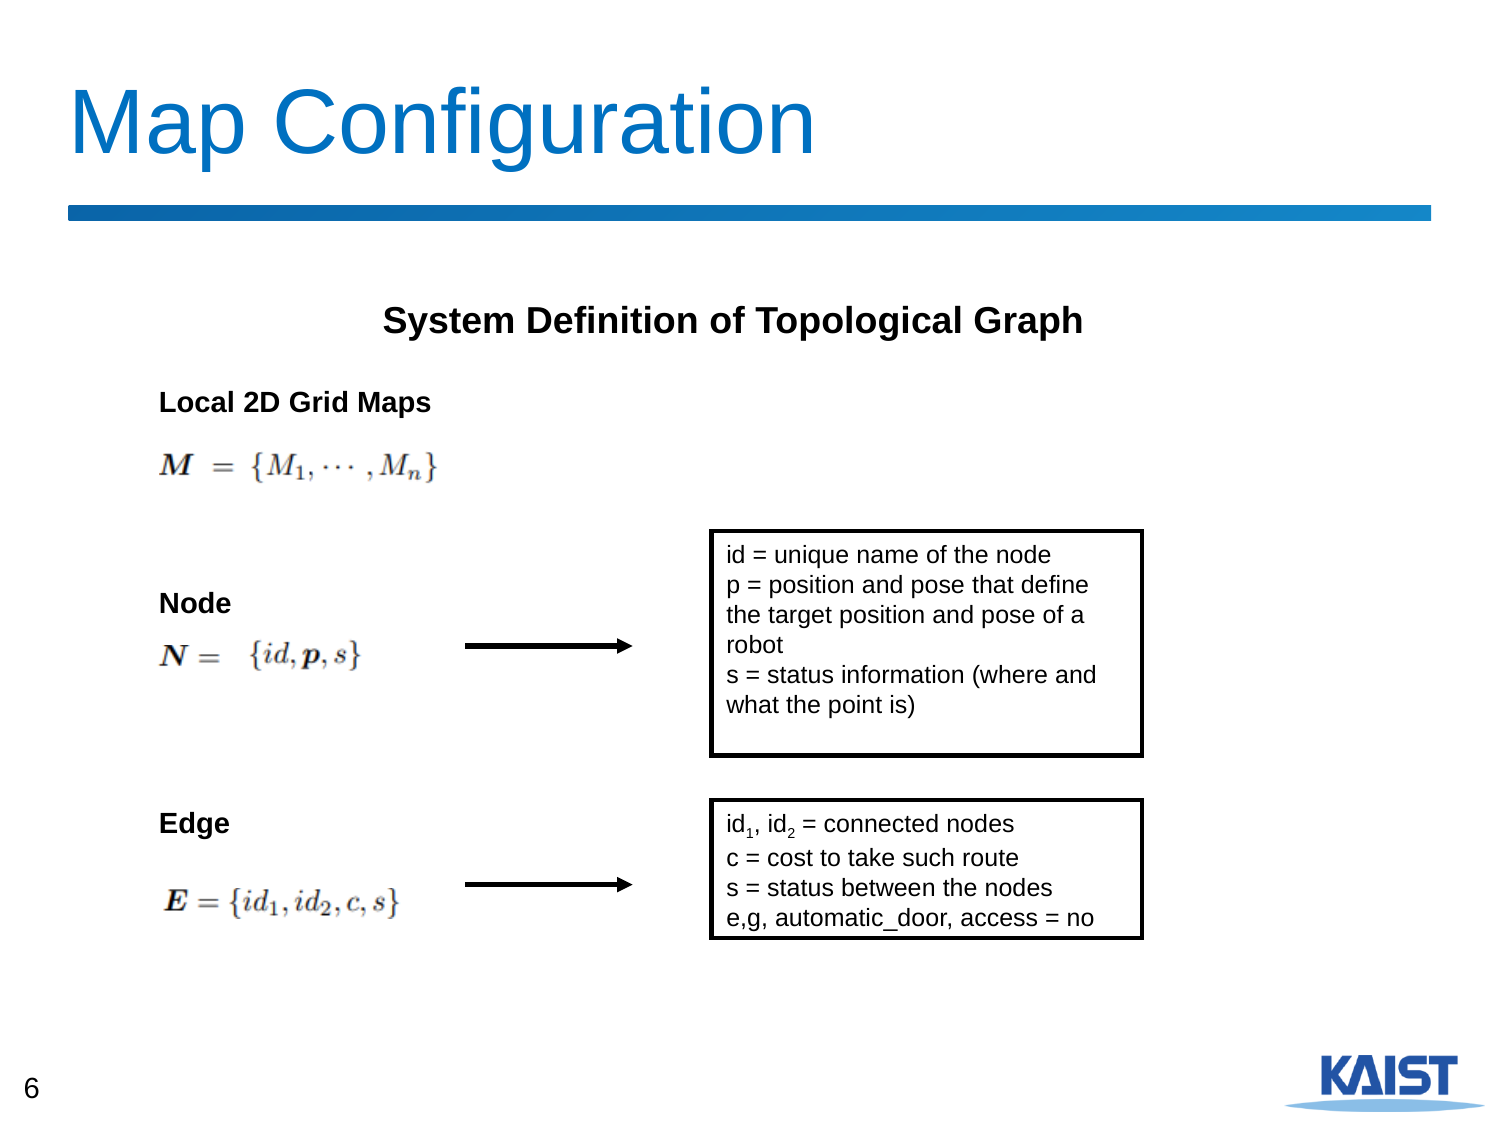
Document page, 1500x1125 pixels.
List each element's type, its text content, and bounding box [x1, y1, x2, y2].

picture [159, 888, 403, 919]
text_box System Definition of Topological Graph [121, 288, 1347, 349]
text_box id = unique name of the node p = position and pose that define the target position and pose of a robot s = status information (where and what the point is) [709, 529, 1144, 758]
text_box Edge [144, 797, 633, 847]
picture [159, 450, 445, 488]
text_box Local 2D Grid Maps [144, 375, 633, 426]
picture [1284, 1055, 1485, 1112]
text_box Node [144, 577, 633, 628]
text_box id1, id2 = connected nodes c = cost to take such route s = status between the nodes e,g, automatic_door, access = no [709, 798, 1144, 940]
picture [152, 636, 363, 679]
title Map Configuration [68, 48, 1427, 198]
